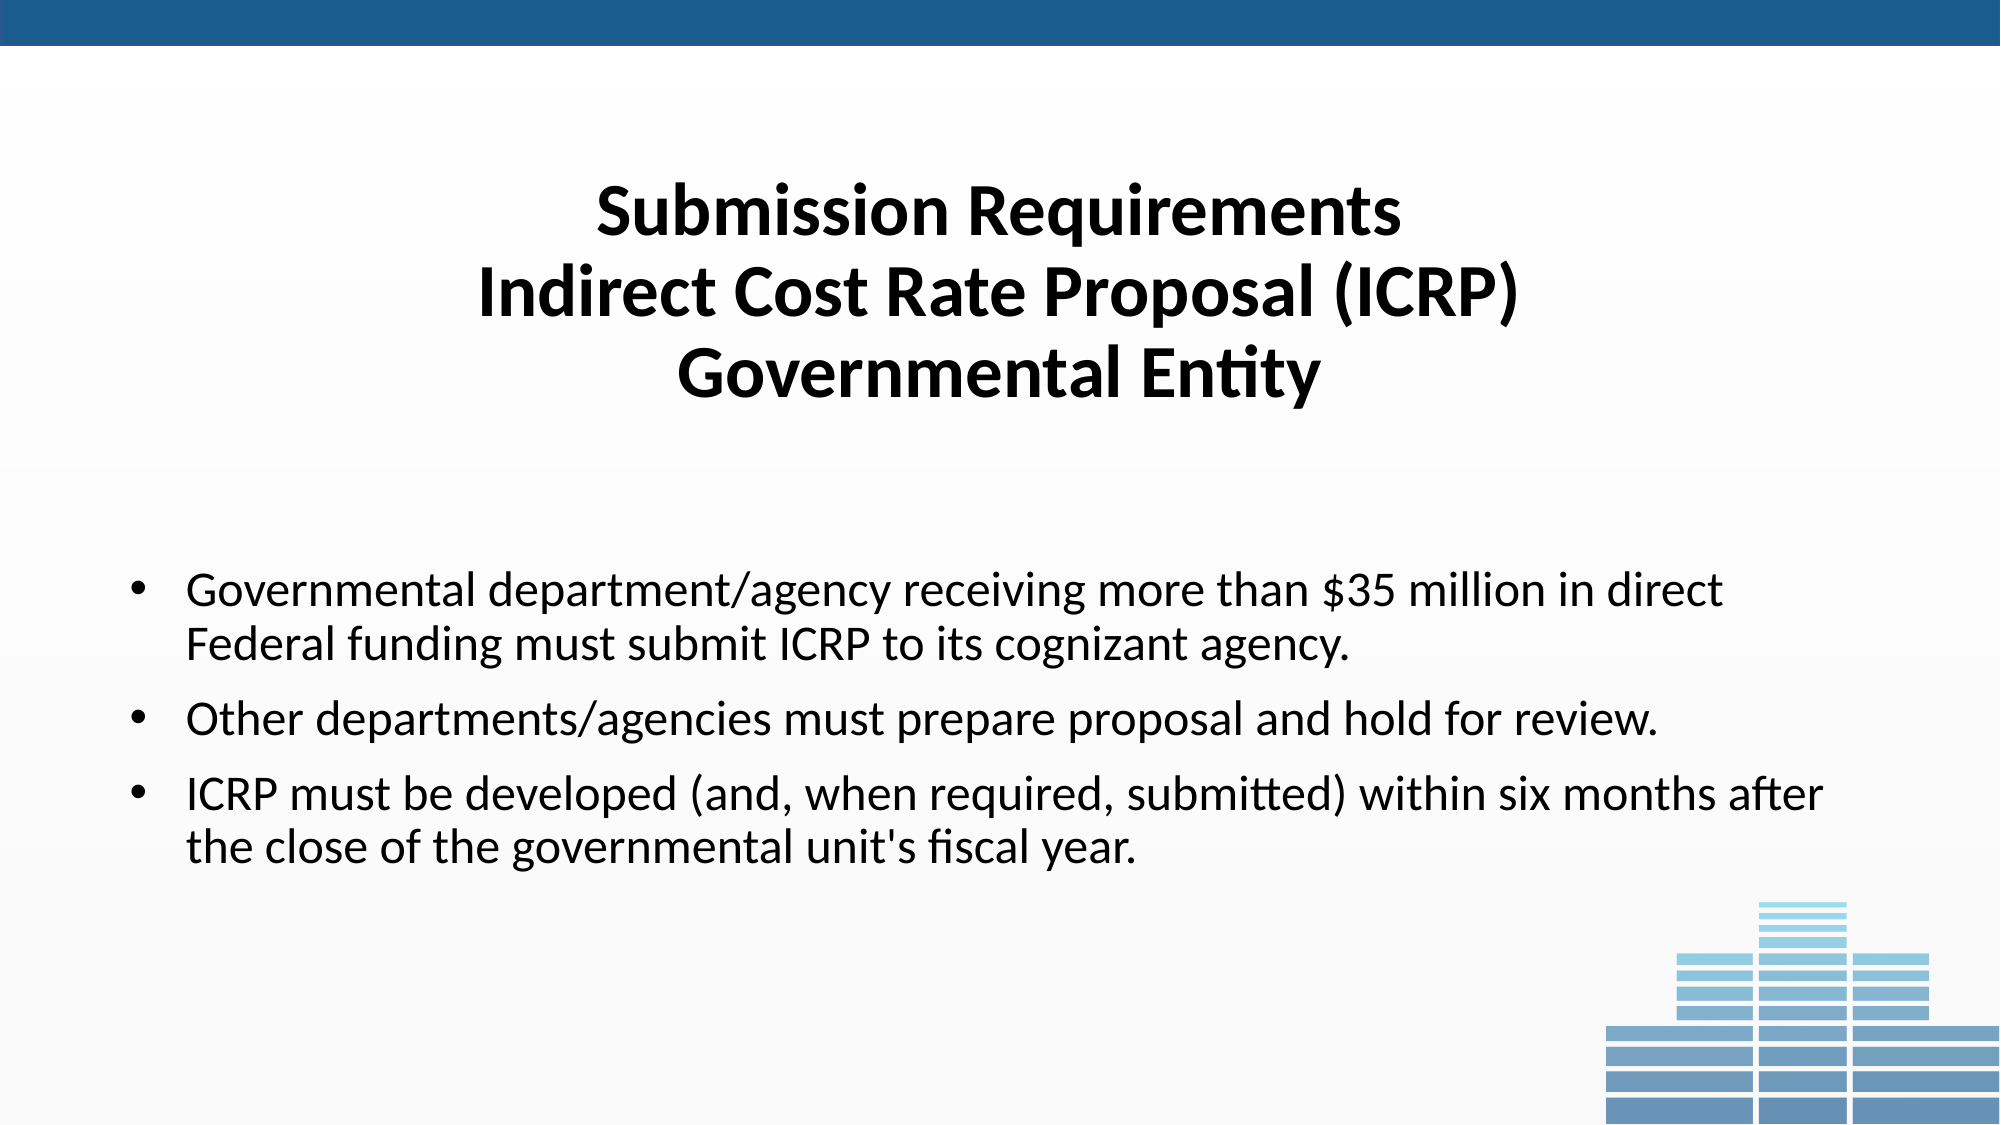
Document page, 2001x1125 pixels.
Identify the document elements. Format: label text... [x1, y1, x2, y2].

subtitle Governmental department/agency receiving more than $35 million in direct Federal funding must submit ICRP to its cognizant agency. Other departments/agencies must prepare proposal and hold for review. ICRP must be developed (and, when required, submitted) within six months after the close of the governmental unit's fiscal year. [114, 454, 1890, 936]
text_box [0, 0, 2000, 46]
title Submission Requirements Indirect Cost Rate Proposal (ICRP) Governmental Entity [249, 99, 1750, 421]
picture [1606, 896, 2000, 1125]
